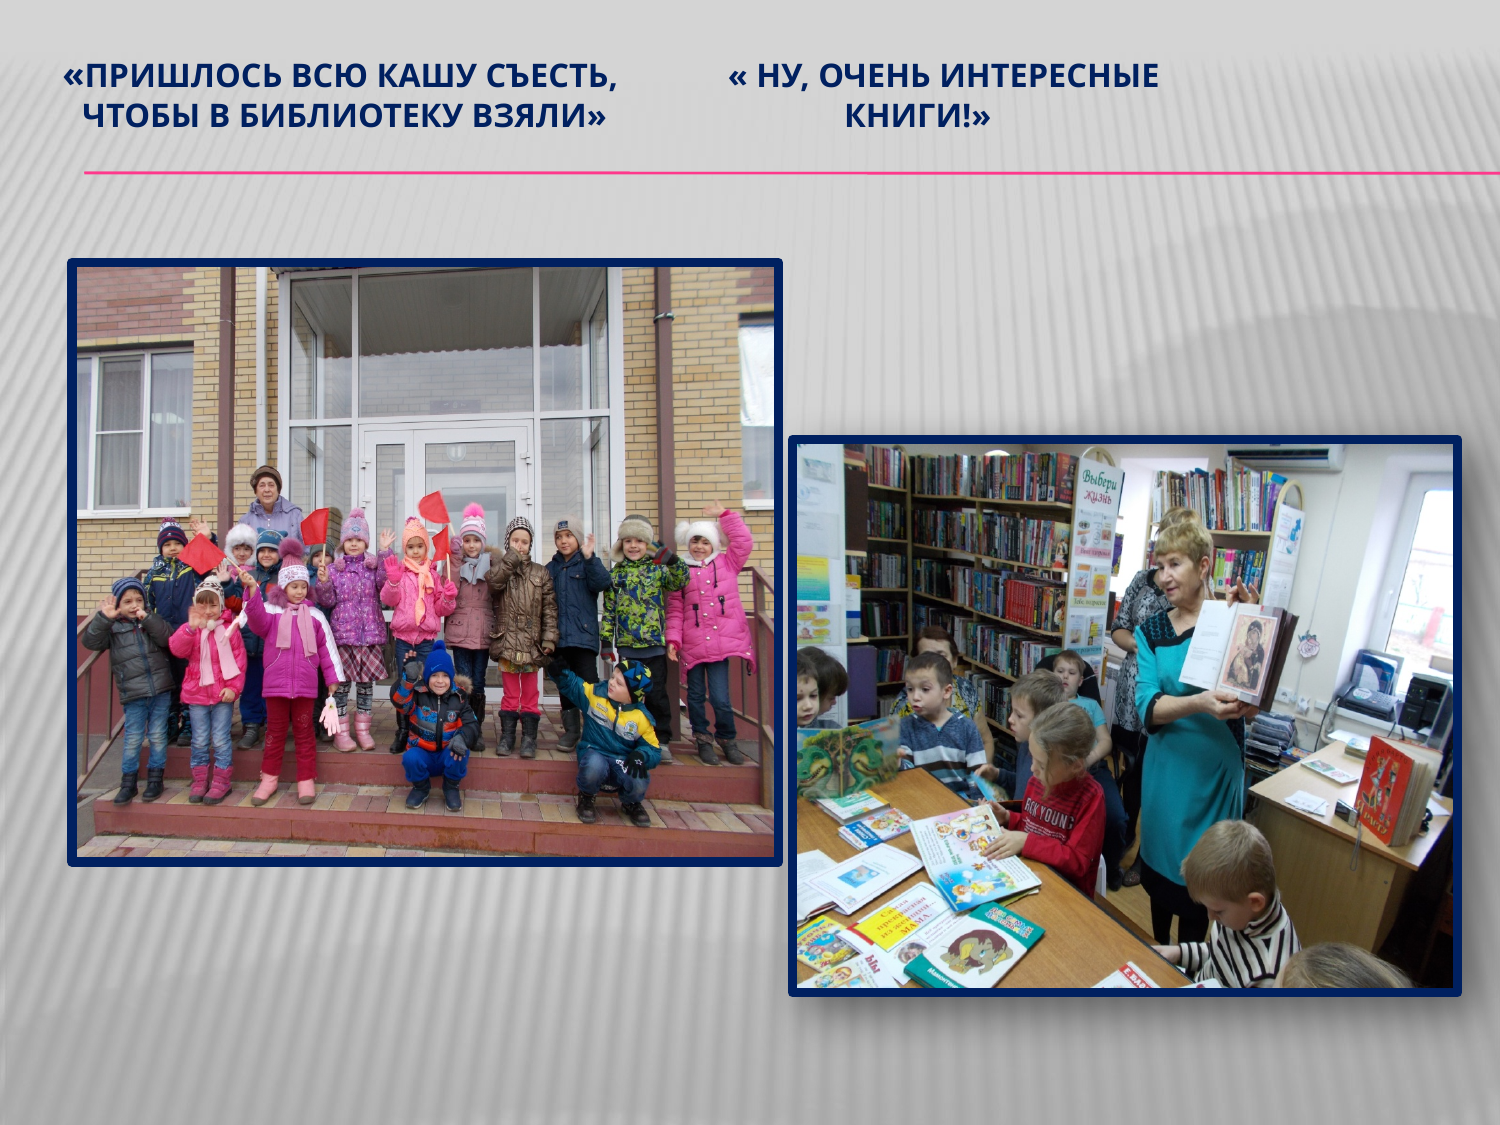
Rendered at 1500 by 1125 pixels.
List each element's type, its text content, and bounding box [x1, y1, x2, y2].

title «Пришлось всю кашу съесть, « Ну, очень интересные чтобы в библиотеку взяли» книги!» [0, 0, 1425, 142]
picture [796, 444, 1453, 989]
picture [76, 266, 774, 858]
